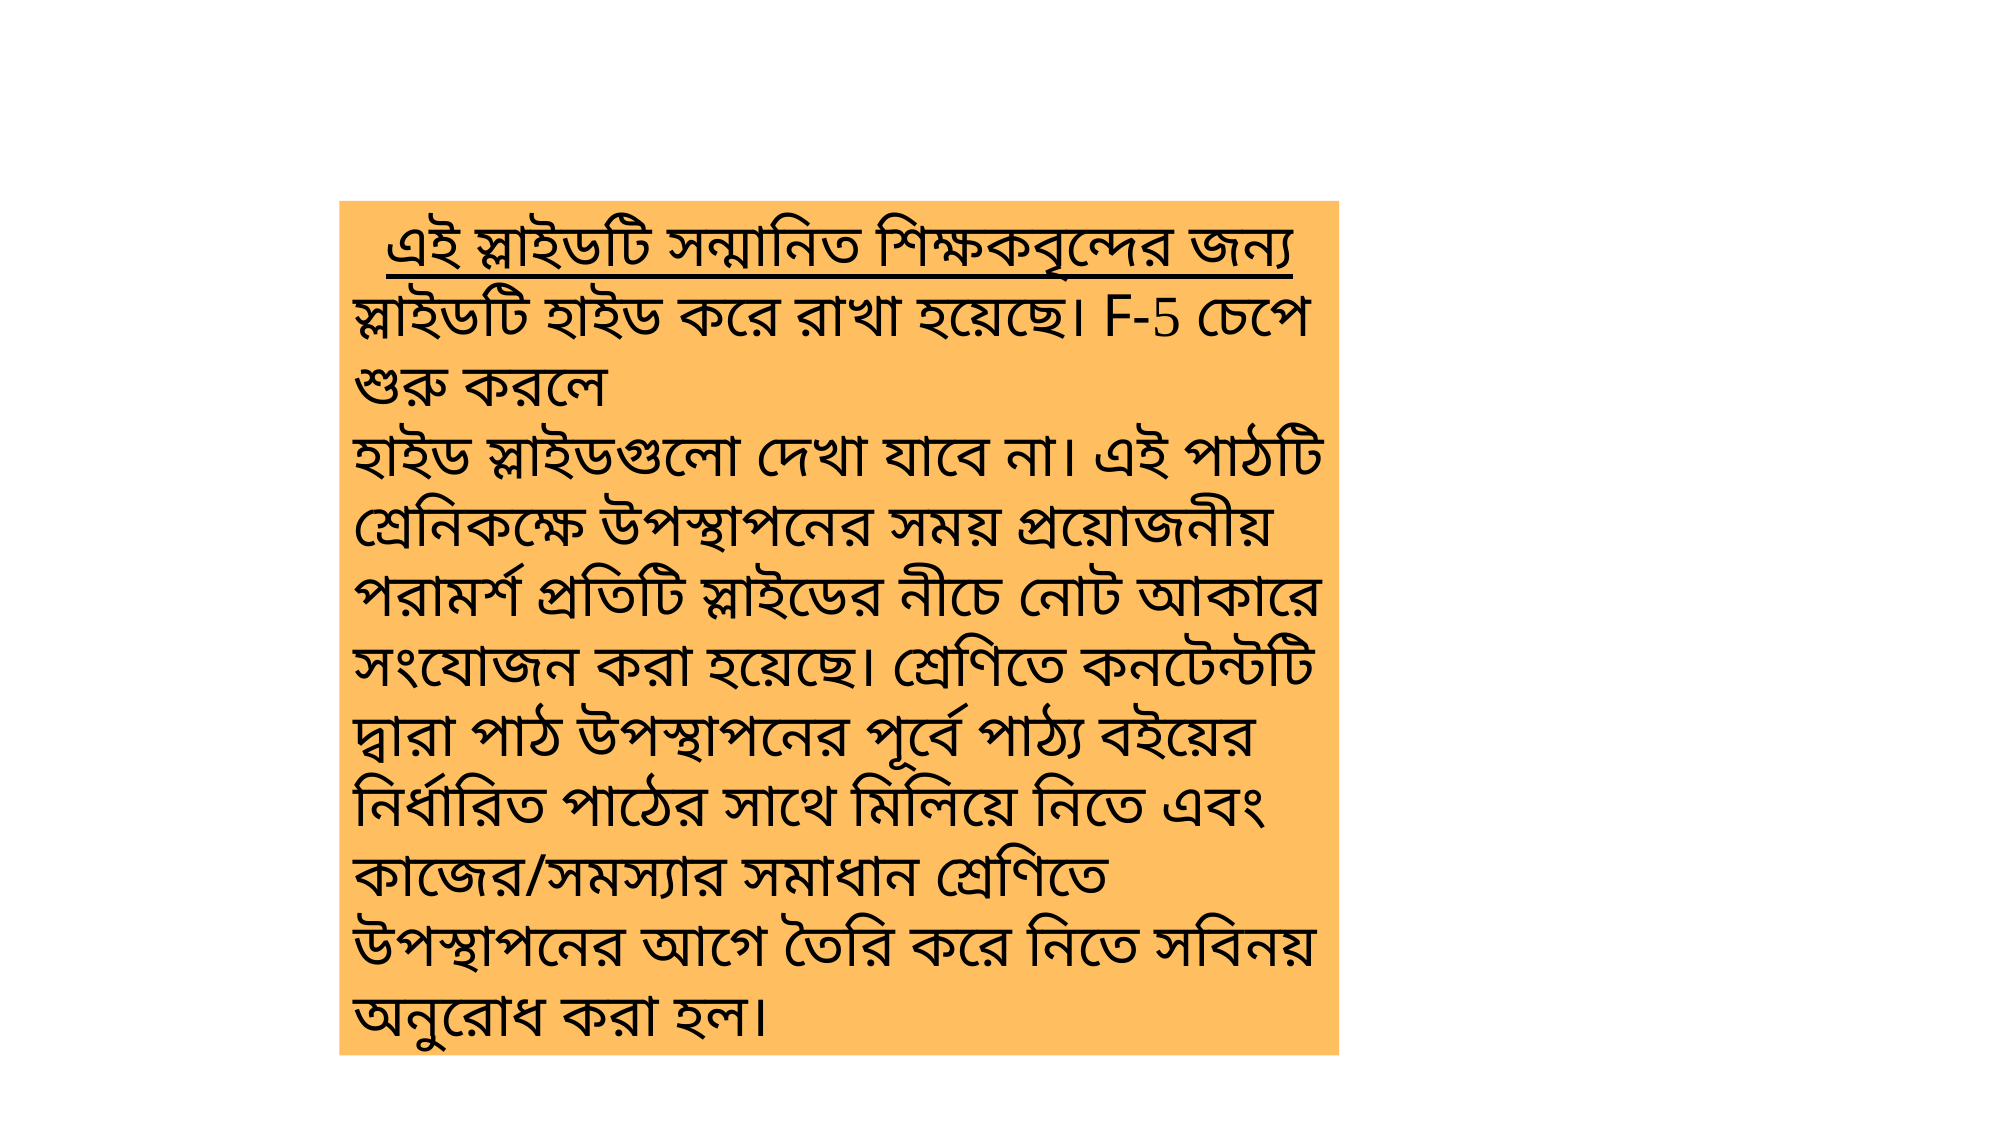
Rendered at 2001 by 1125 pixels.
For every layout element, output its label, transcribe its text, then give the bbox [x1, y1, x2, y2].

text_box এই স্লাইডটি সন্মানিত শিক্ষকবৃন্দের জন্য স্লাইডটি হাইড করে রাখা হয়েছে। F-5 চেপে শুরু করলে হাইড স্লাইডগুলো দেখা যাবে না। এই পাঠটি শ্রেনিকক্ষে উপস্থাপনের সময় প্রয়োজনীয় পরামর্শ প্রতিটি স্লাইডের নীচে নোট আকারে সংযোজন করা হয়েছে। শ্রেণিতে কনটেন্টটি দ্বারা পাঠ উপস্থাপনের পূর্বে পাঠ্য বইয়ের নির্ধারিত পাঠের সাথে মিলিয়ে নিতে এবং কাজের/সমস্যার সমাধান শ্রেণিতে উপস্থাপনের আগে তৈরি করে নিতে সবিনয় অনুরোধ করা হল। [339, 200, 1340, 1056]
